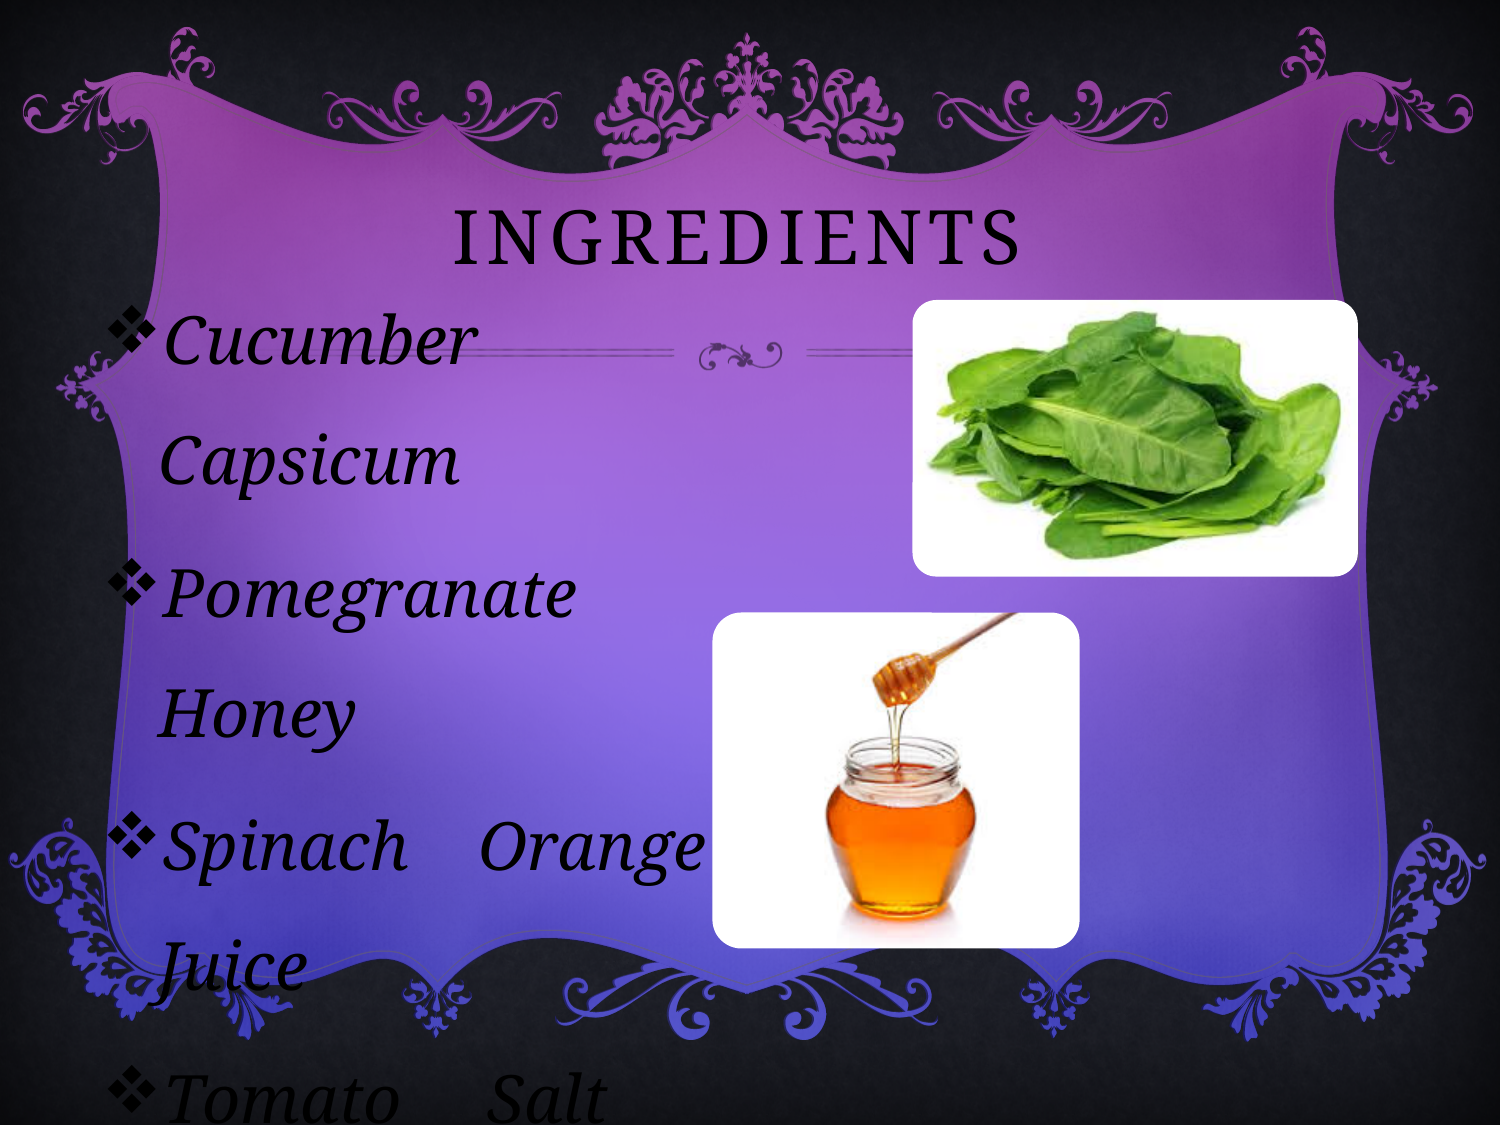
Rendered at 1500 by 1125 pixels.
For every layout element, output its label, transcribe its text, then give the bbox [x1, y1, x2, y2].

title ingredients [212, 174, 1263, 288]
picture [0, 299, 1500, 1125]
list Cucumber Capsicum Pomegranate Honey Spinach Orange Juice Tomato Salt Coriander [87, 249, 825, 925]
picture [0, 0, 1500, 265]
